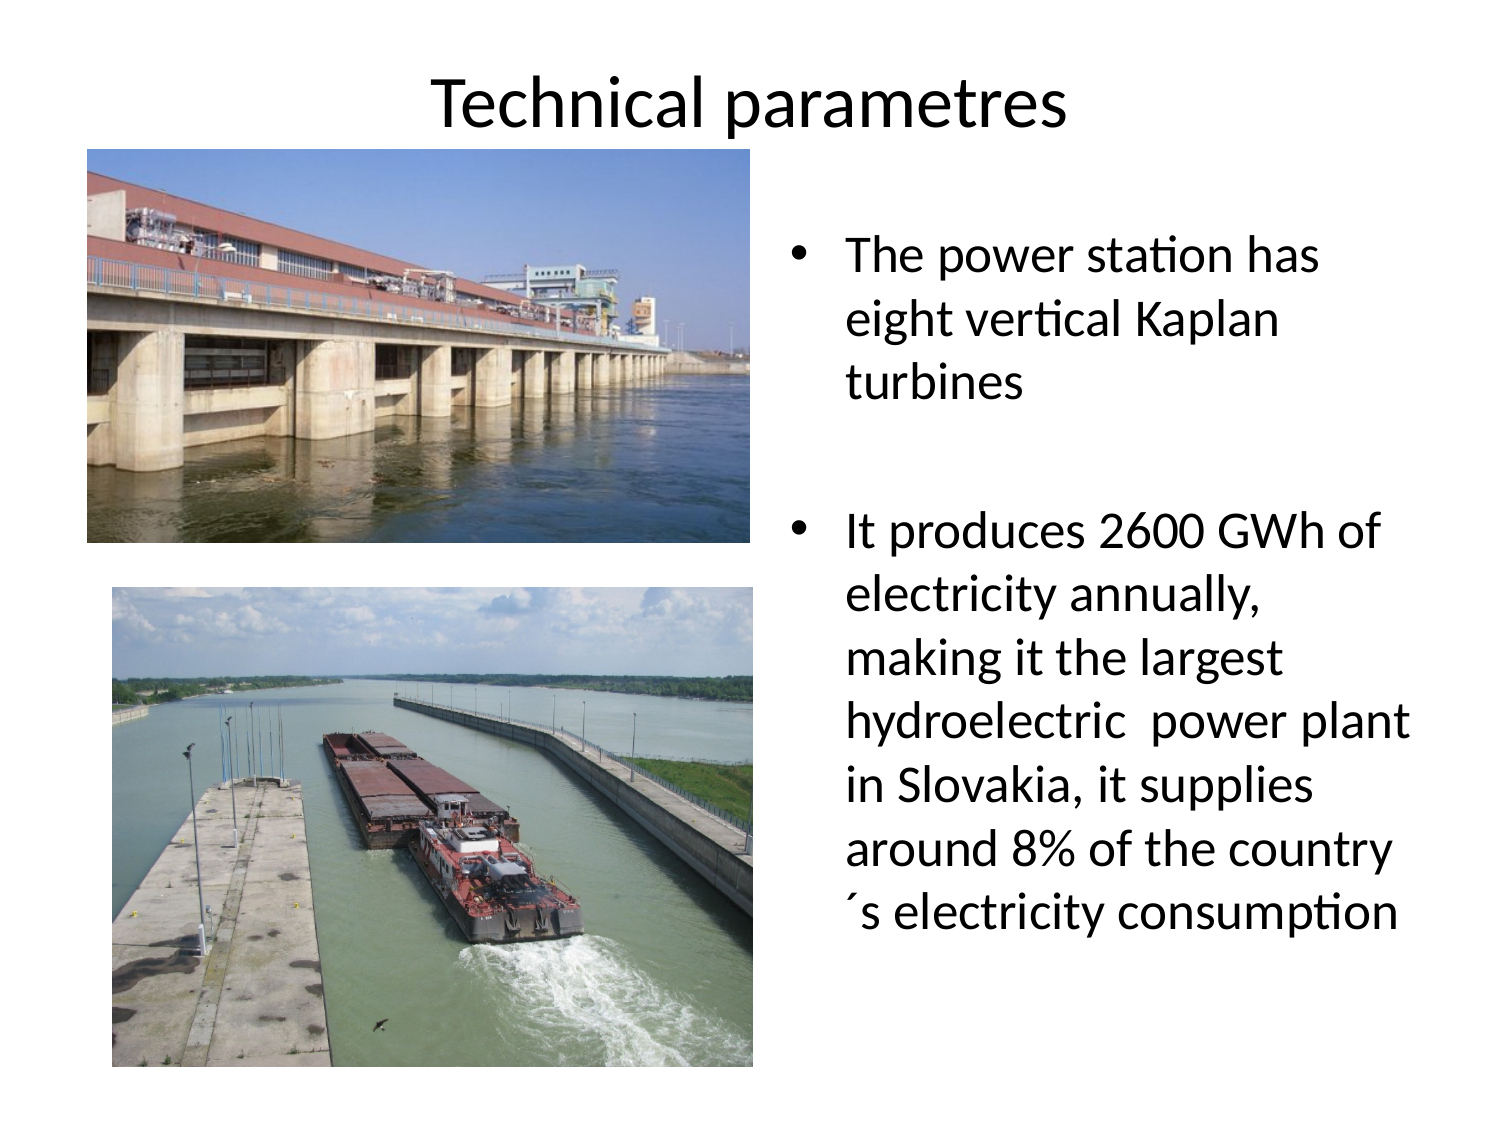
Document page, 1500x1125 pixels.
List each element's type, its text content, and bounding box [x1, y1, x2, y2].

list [87, 149, 751, 543]
picture [112, 587, 753, 1068]
title Technical parametres [75, 45, 1425, 150]
list The power station has eight vertical Kaplan turbines It produces 2600 GWh of electricity annually, making it the largest hydroelectric power plant in Slovakia, it supplies around 8% of the country´s electricity consumption [774, 212, 1438, 955]
